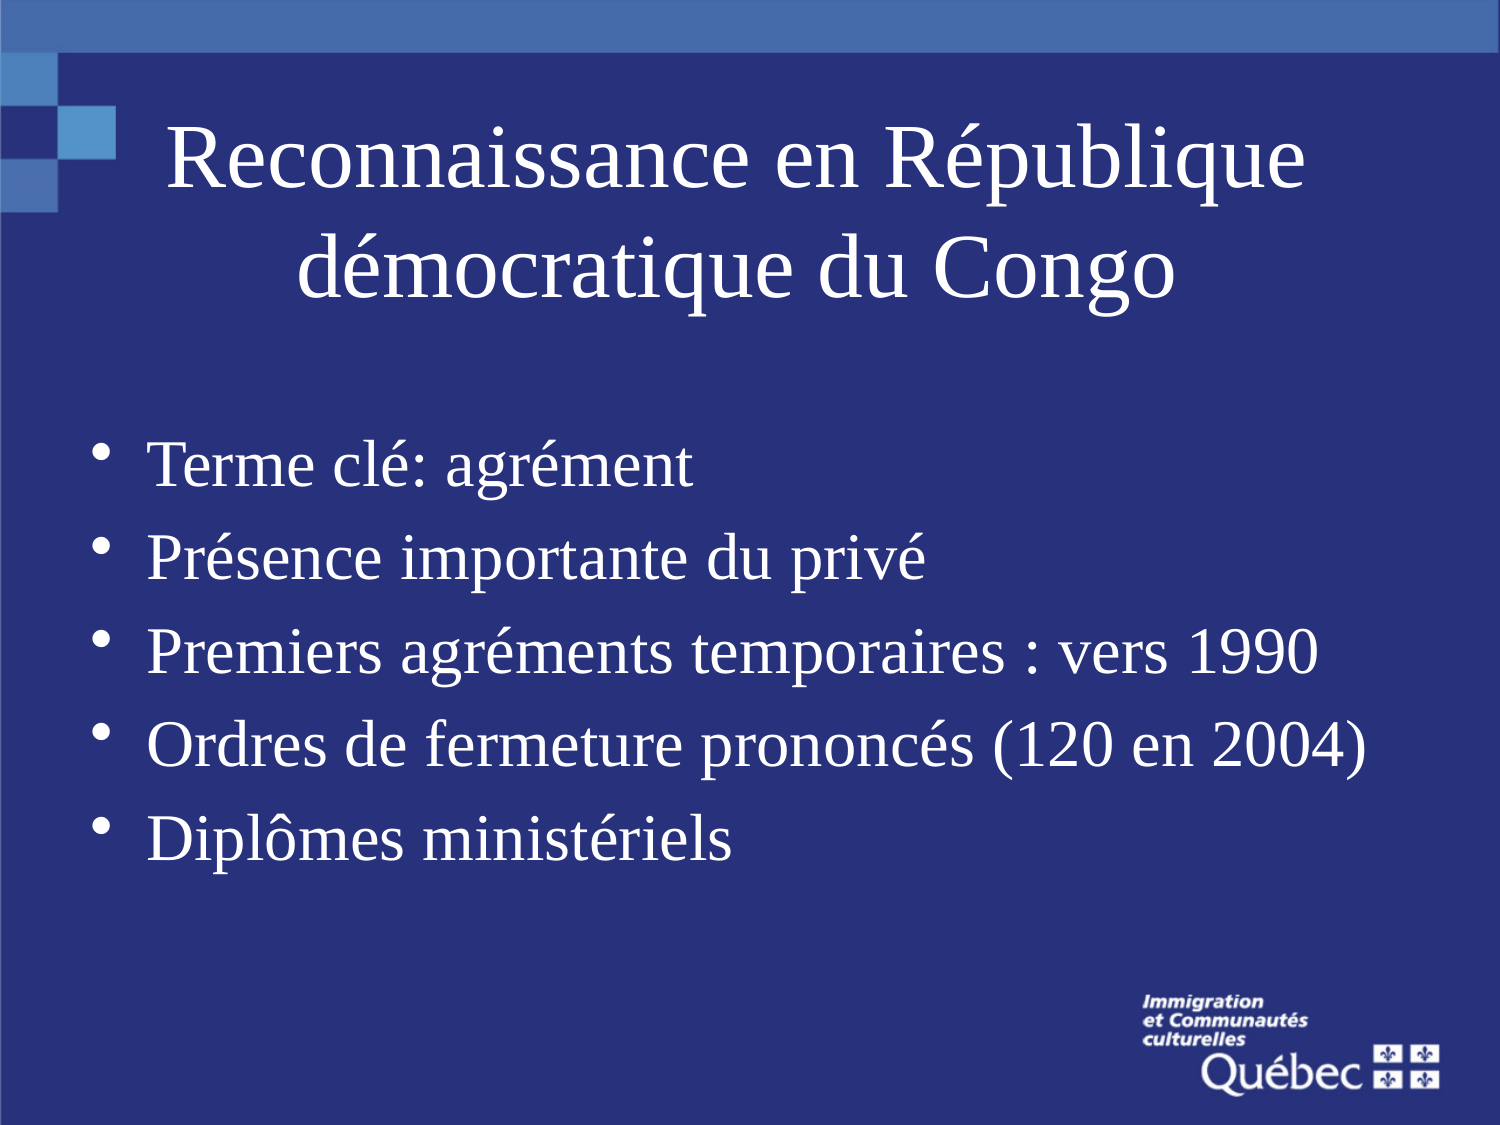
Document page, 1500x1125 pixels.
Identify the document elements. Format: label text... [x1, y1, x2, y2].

list Terme clé: agrément Présence importante du privé Premiers agréments temporaires : vers 1990 Ordres de fermeture prononcés (120 en 2004) Diplômes ministériels [74, 412, 1476, 963]
picture [0, 0, 1500, 1125]
title Reconnaissance en République démocratique du Congo [99, 124, 1376, 288]
